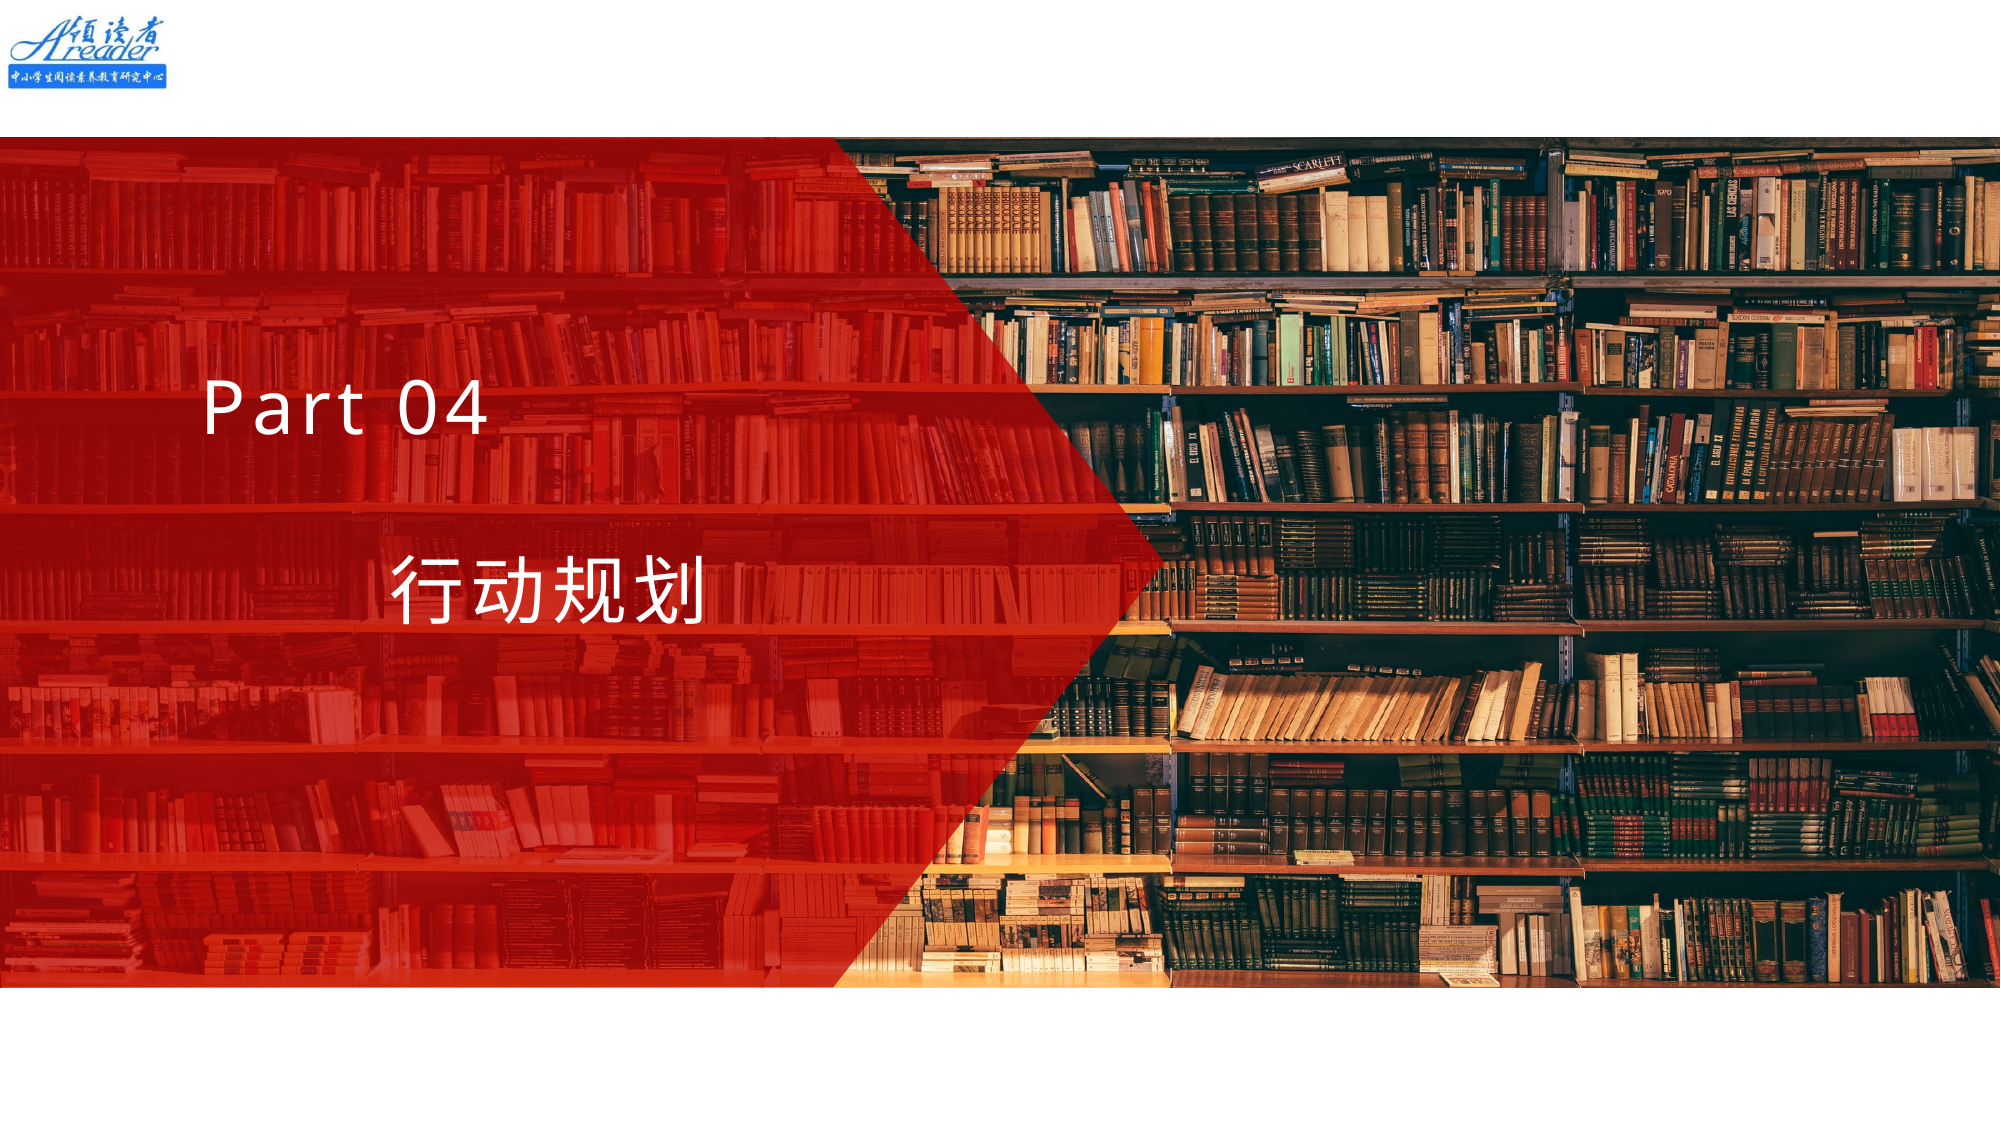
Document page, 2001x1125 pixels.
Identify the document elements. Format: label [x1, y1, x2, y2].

picture [0, 137, 2000, 988]
picture [0, 0, 174, 108]
